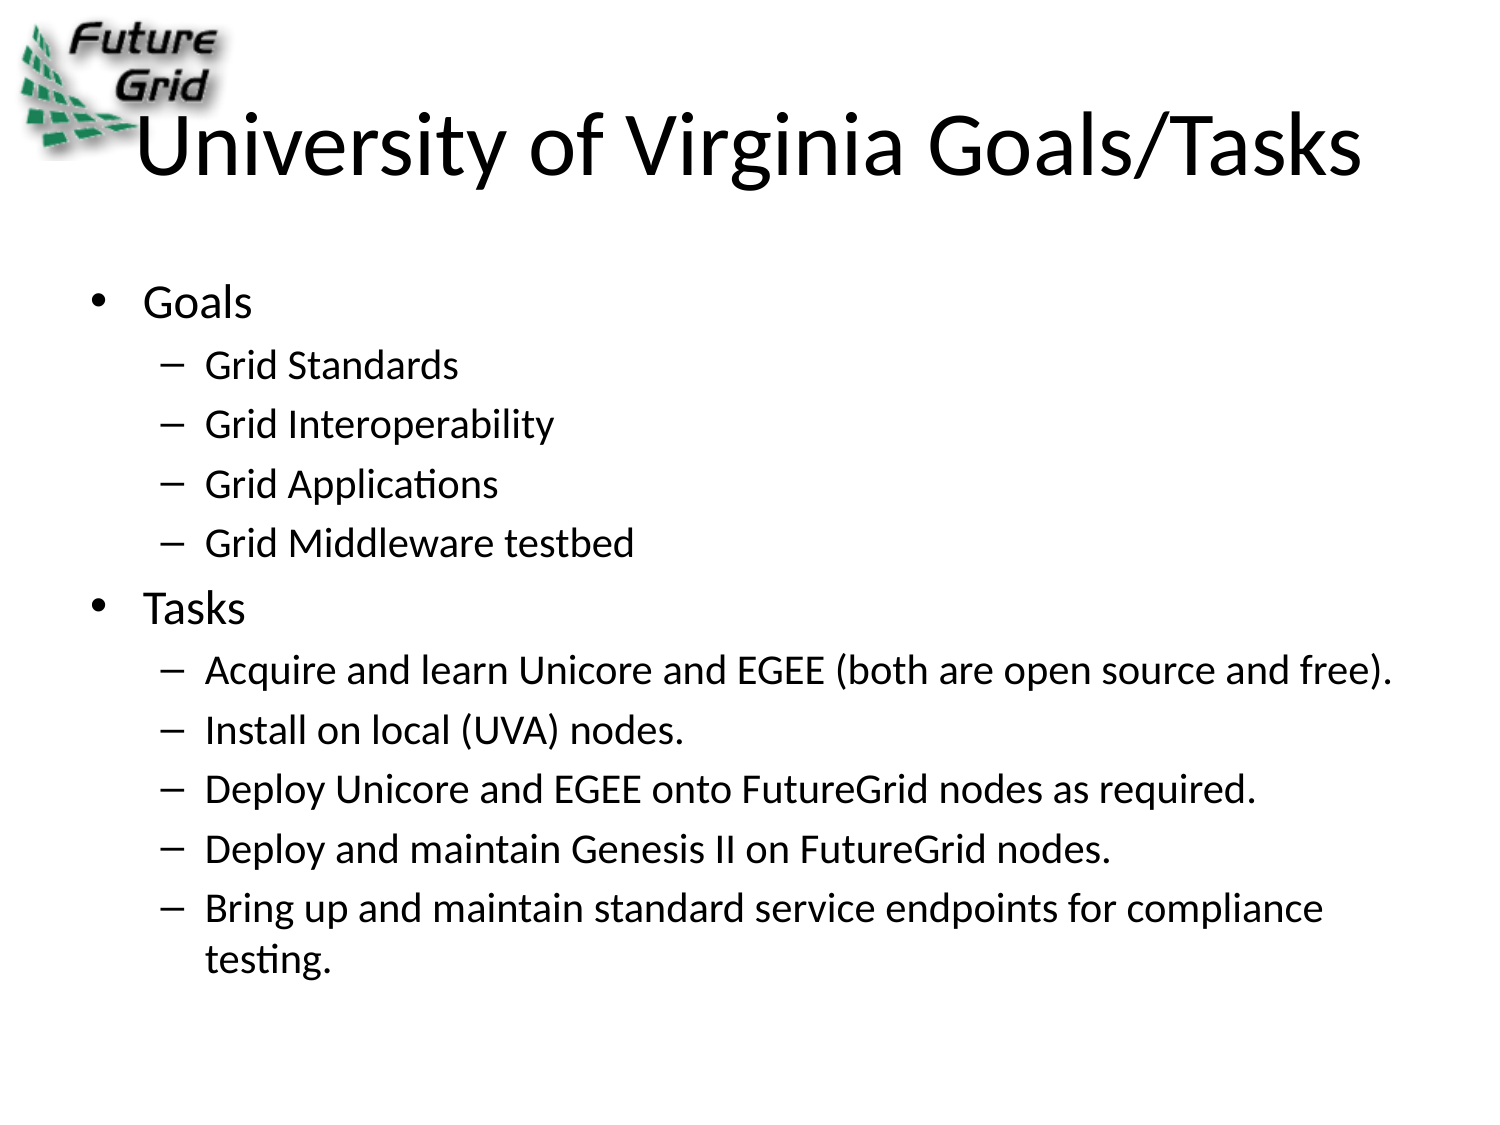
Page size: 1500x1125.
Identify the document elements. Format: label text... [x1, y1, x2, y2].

title University of Virginia Goals/Tasks [75, 45, 1425, 233]
list Goals Grid Standards Grid Interoperability Grid Applications Grid Middleware testbed Tasks Acquire and learn Unicore and EGEE (both are open source and free). Install on local (UVA) nodes. Deploy Unicore and EGEE onto FutureGrid nodes as required. Deploy and maintain Genesis II on FutureGrid nodes. Bring up and maintain standard service endpoints for compliance testing. [75, 262, 1425, 1005]
picture [0, 0, 237, 161]
